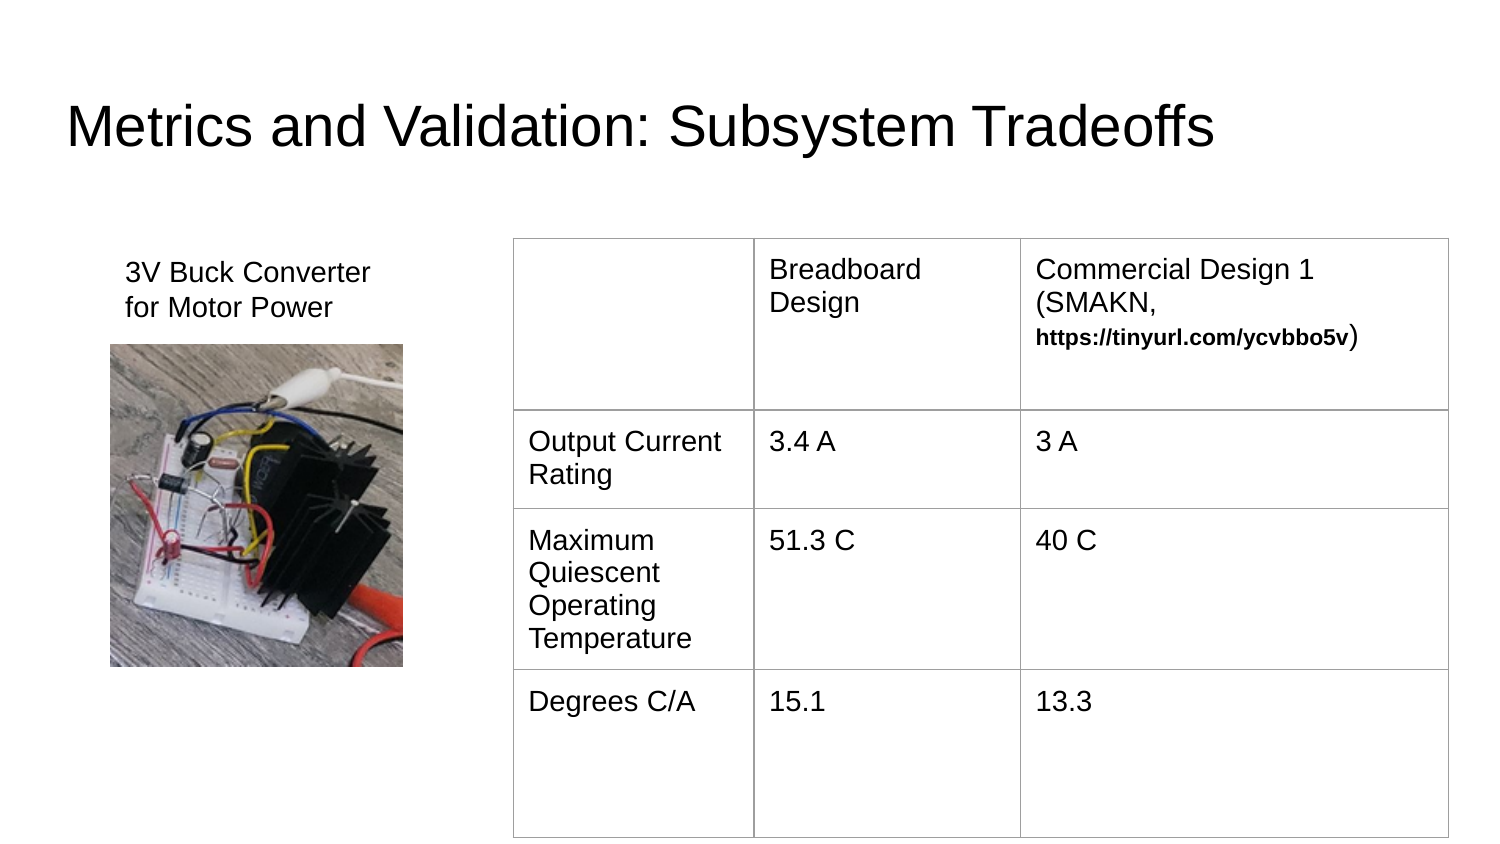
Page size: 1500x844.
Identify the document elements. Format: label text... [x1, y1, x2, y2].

table_cell 40 C [1021, 509, 1448, 669]
table_cell 3.4 A [755, 411, 1020, 508]
table_cell 3 A [1021, 411, 1448, 508]
picture [109, 344, 403, 667]
table_cell Maximum Quiescent Operating Temperature [514, 509, 753, 669]
table_header Breadboard Design [755, 239, 1020, 409]
text_box 3V Buck Converter for Motor Power [110, 238, 403, 326]
title Metrics and Validation: Subsystem Tradeoffs [51, 72, 1449, 167]
table_cell Output Current Rating [514, 411, 753, 508]
table_cell 13.3 [1021, 670, 1448, 837]
table_header Commercial Design 1 (SMAKN, https://tinyurl.com/ycvbbo5v) [1021, 239, 1448, 409]
table_cell 51.3 C [755, 509, 1020, 669]
table_header [514, 239, 753, 409]
table_cell 15.1 [755, 670, 1020, 837]
table_cell Degrees C/A [514, 670, 753, 837]
